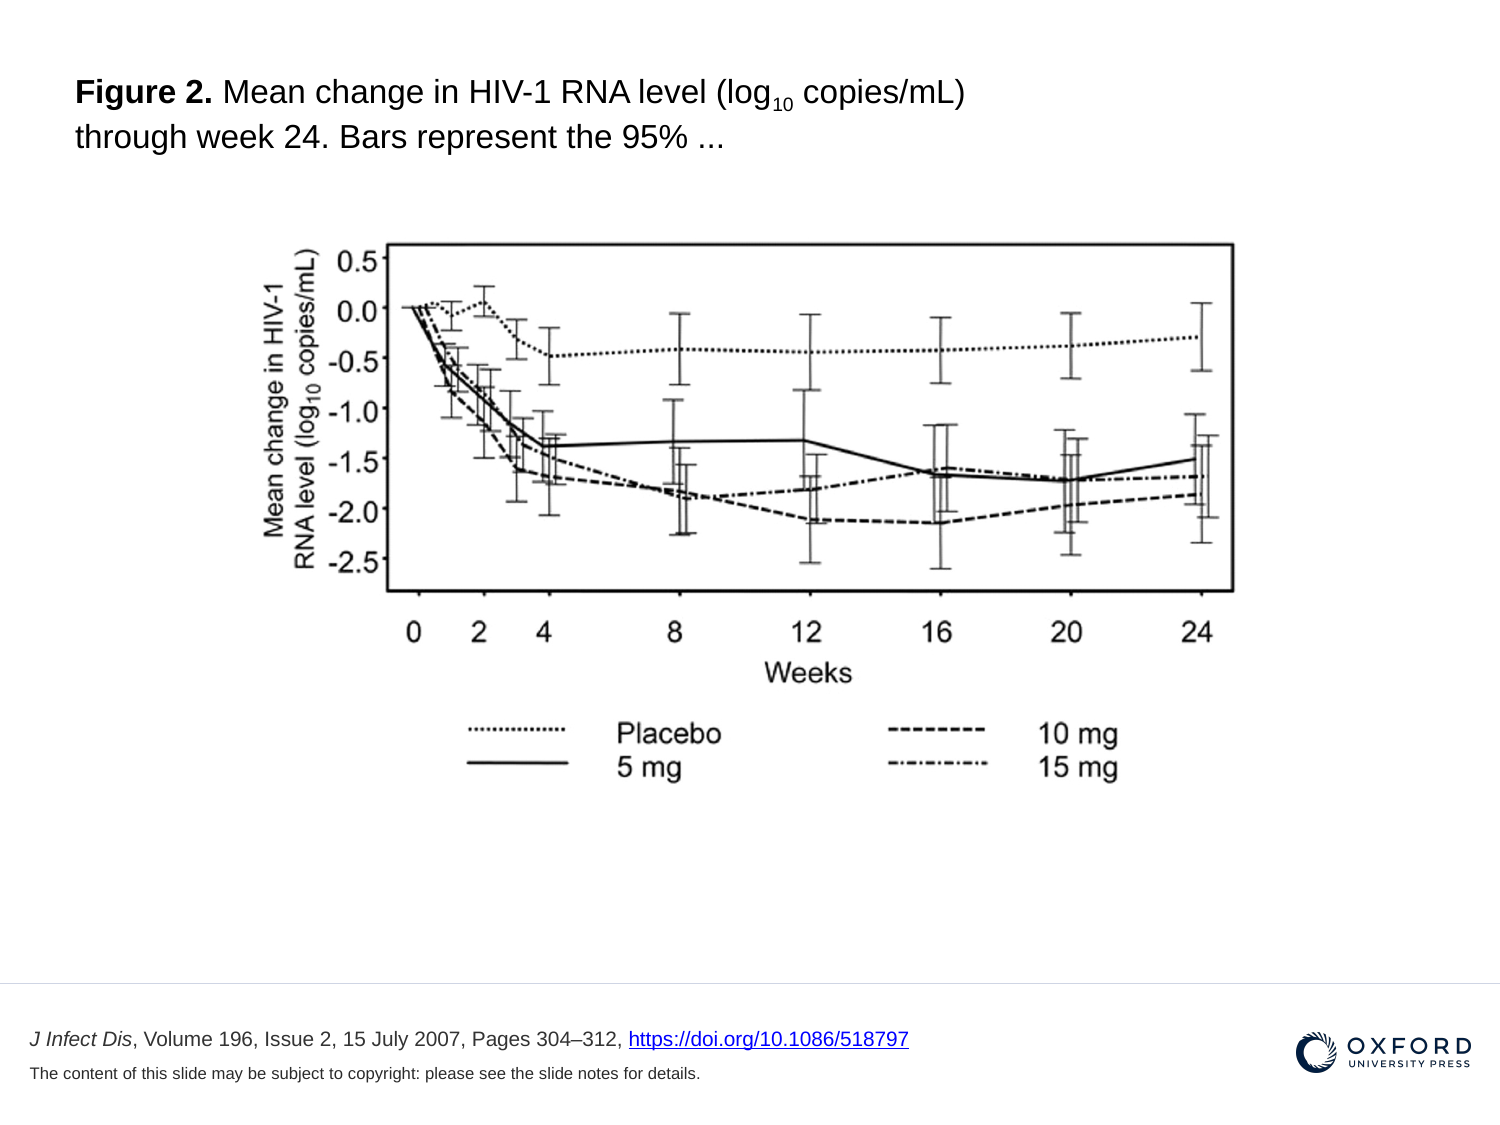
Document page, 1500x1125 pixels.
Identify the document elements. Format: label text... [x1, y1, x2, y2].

picture [262, 224, 1238, 786]
picture [1296, 1032, 1471, 1073]
footer J Infect Dis, Volume 196, Issue 2, 15 July 2007, Pages 304–312, https://doi.org/10.1086/518797 The content of this slide may be subject to copyright: please see the slide notes for details. [0, 983, 1260, 1125]
title Figure 2. Mean change in HIV-1 RNA level (log10 copies/mL) through week 24. Bars represent the 95% ... [75, 69, 1078, 171]
